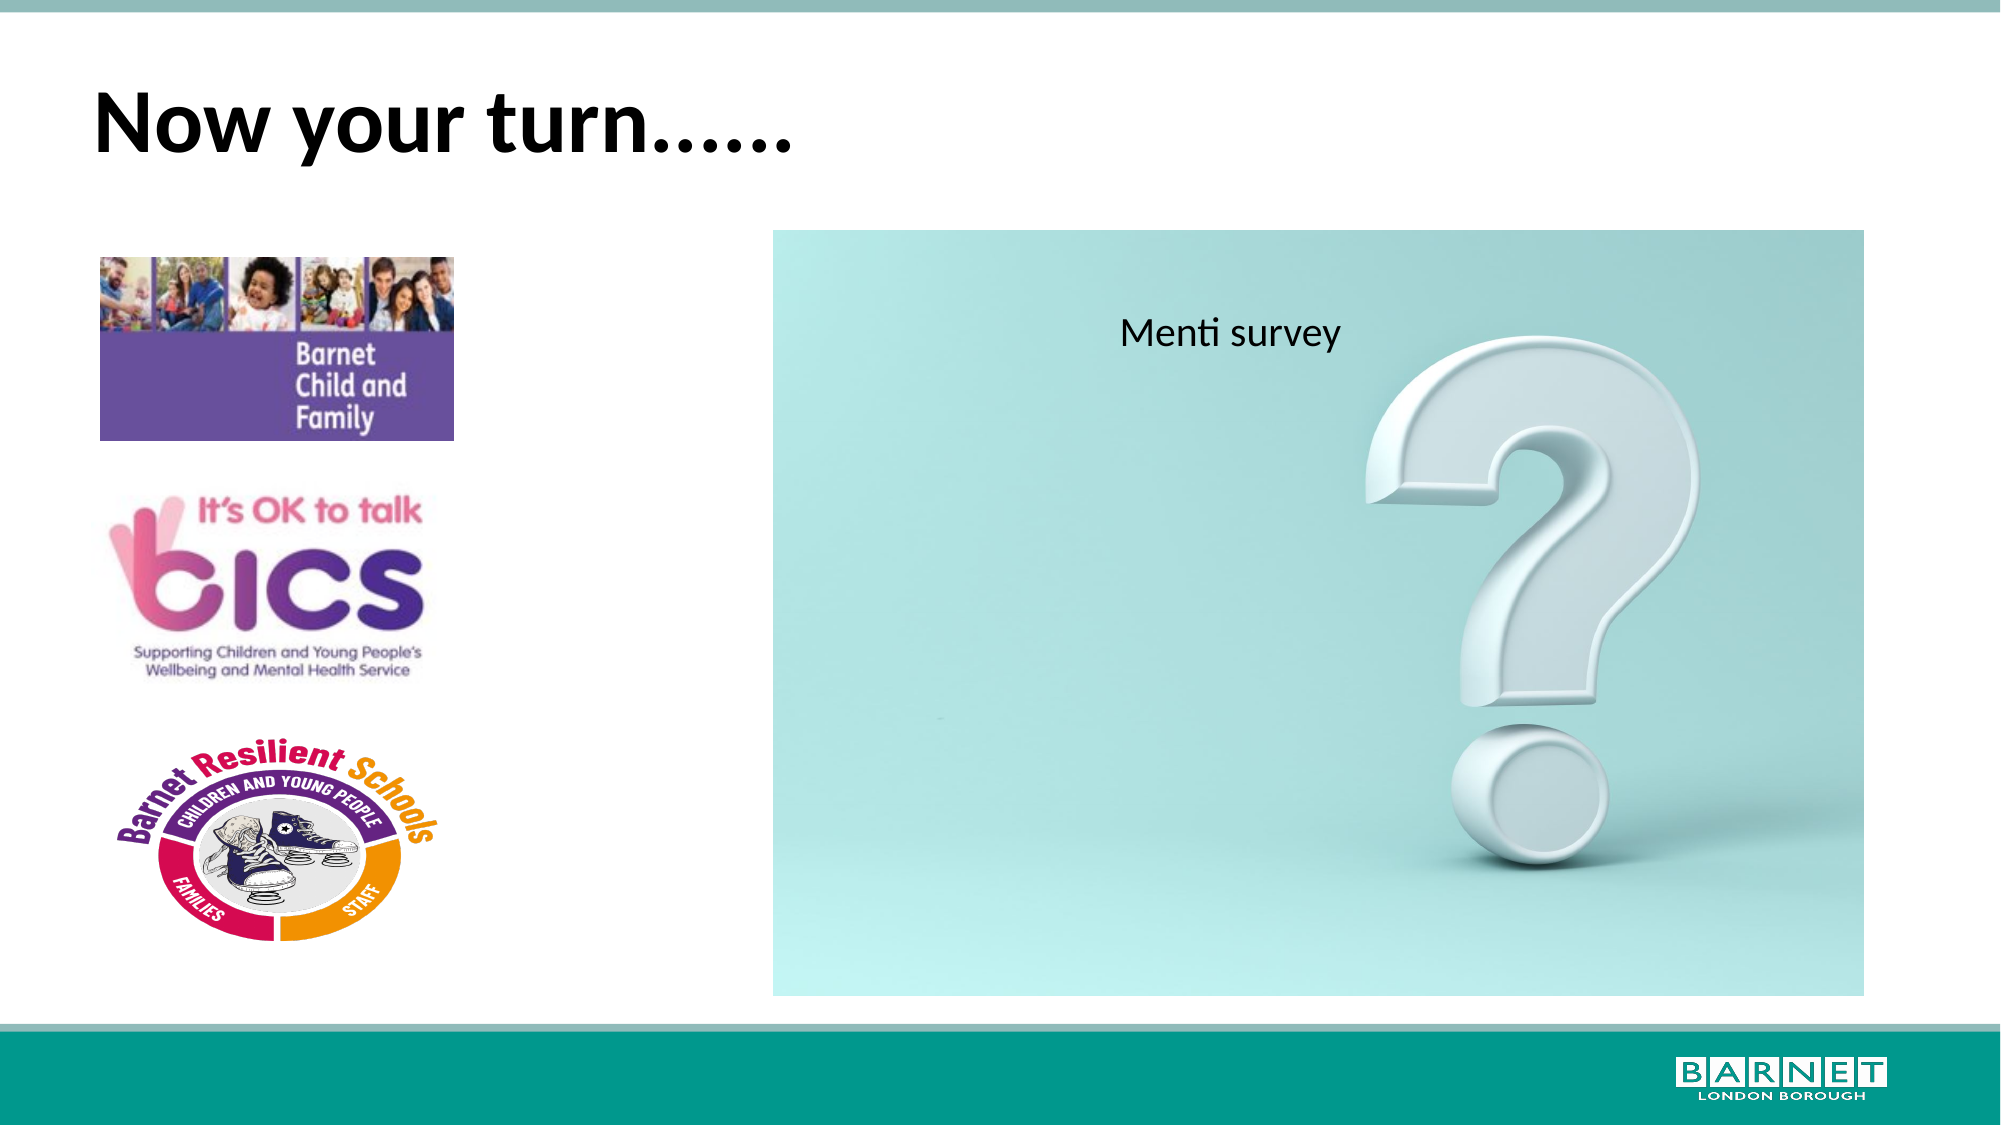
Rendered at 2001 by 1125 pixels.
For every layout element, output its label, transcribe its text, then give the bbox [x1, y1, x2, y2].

picture [91, 468, 466, 692]
picture [1676, 1057, 1887, 1100]
picture [101, 728, 452, 953]
picture [772, 230, 1864, 996]
picture [100, 257, 454, 441]
text_box Now your turn...... [78, 53, 827, 178]
